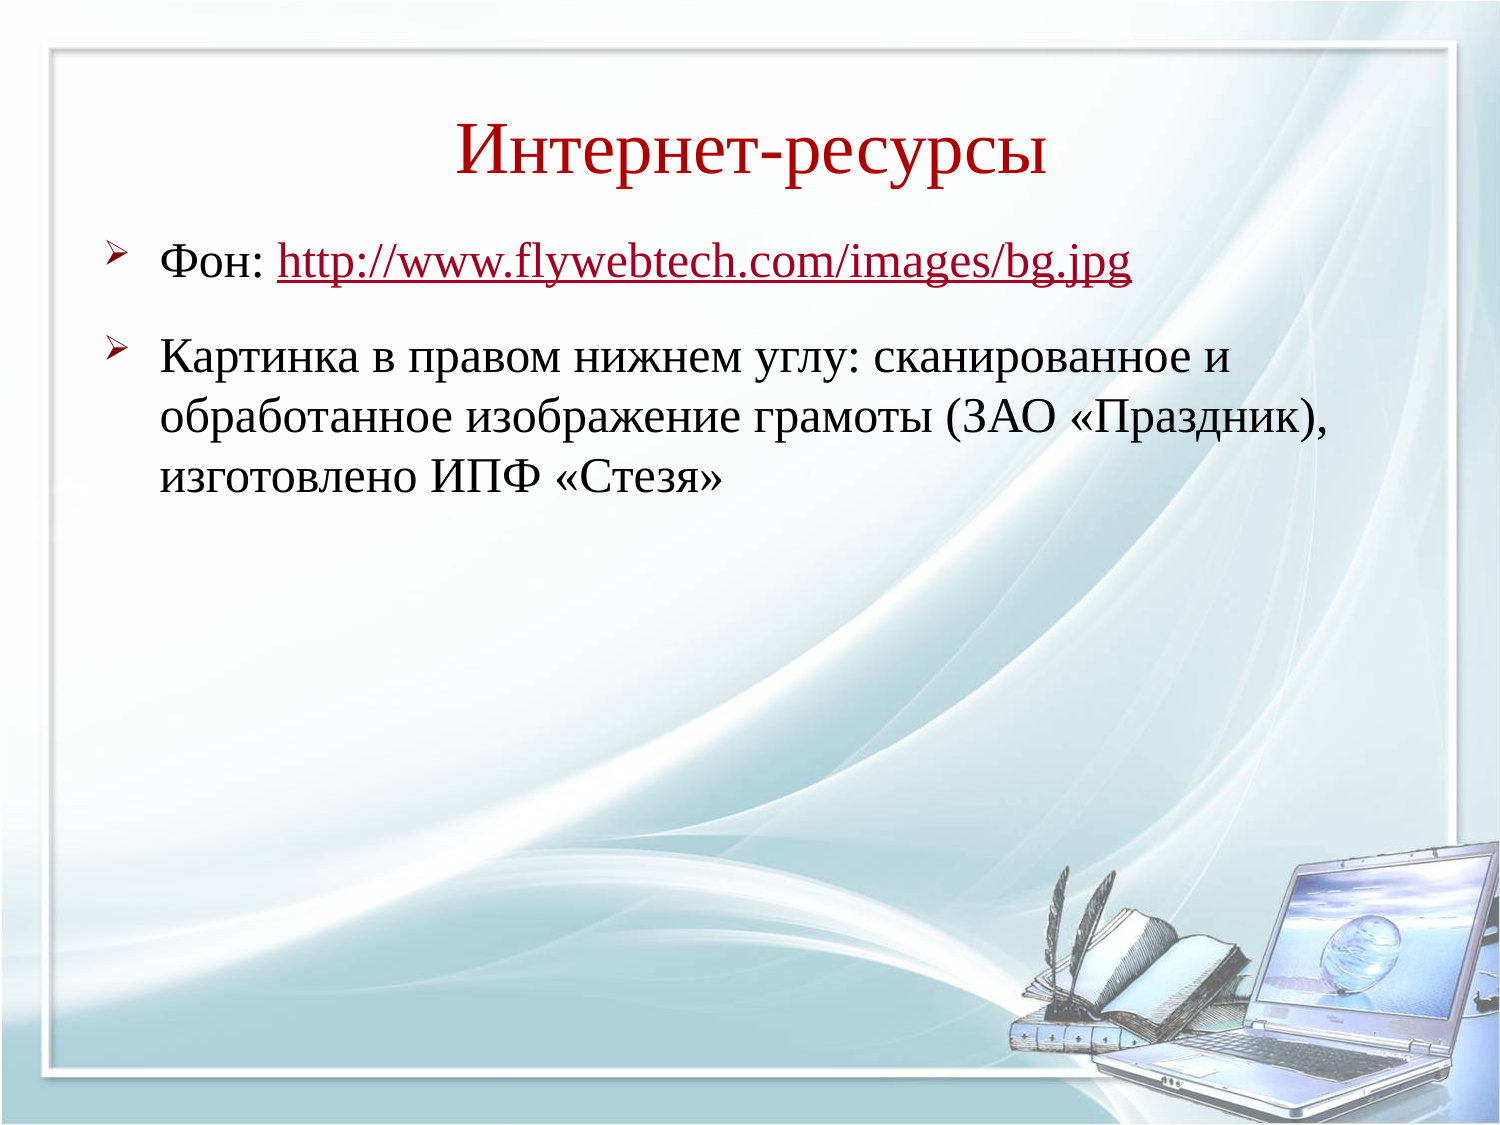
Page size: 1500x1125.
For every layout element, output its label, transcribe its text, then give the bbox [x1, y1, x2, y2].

text_box Фон: http://www.flywebtech.com/images/bg.jpg Картинка в правом нижнем углу: сканированное и обработанное изображение грамоты (ЗАО «Праздник), изготовлено ИПФ «Стезя» [88, 219, 1412, 510]
title Интернет-ресурсы [76, 54, 1428, 233]
picture [0, 0, 1500, 1125]
